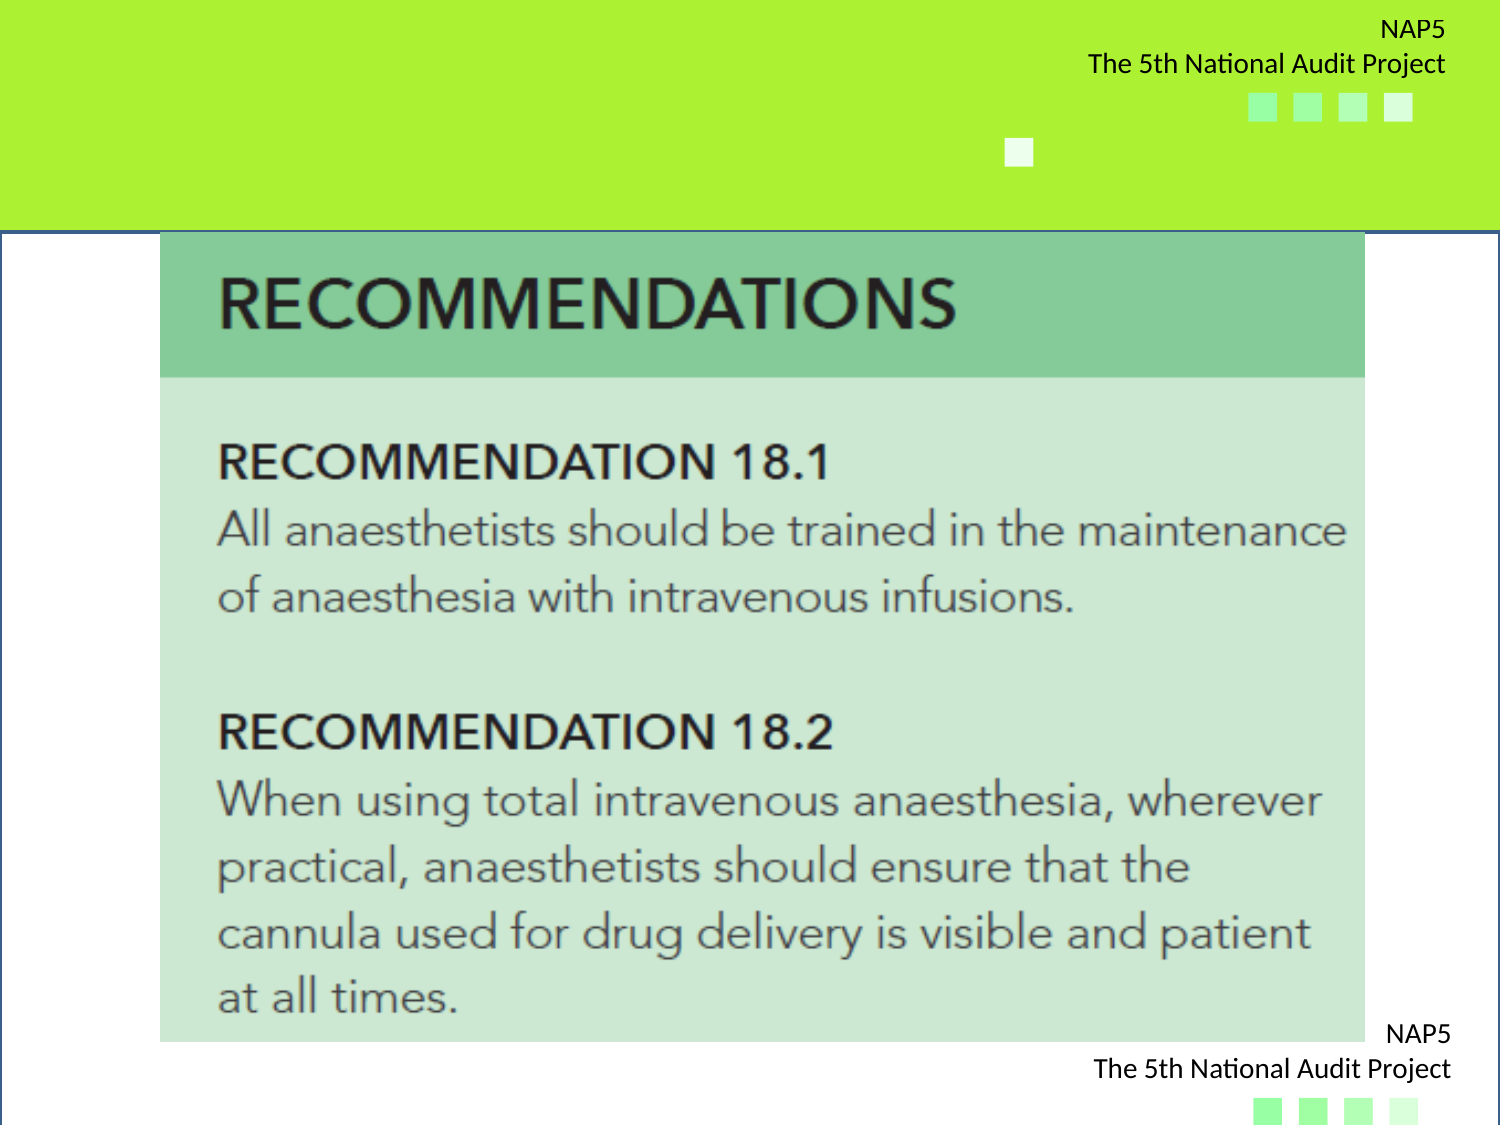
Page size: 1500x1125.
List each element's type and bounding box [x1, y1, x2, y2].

list [159, 232, 1366, 1042]
